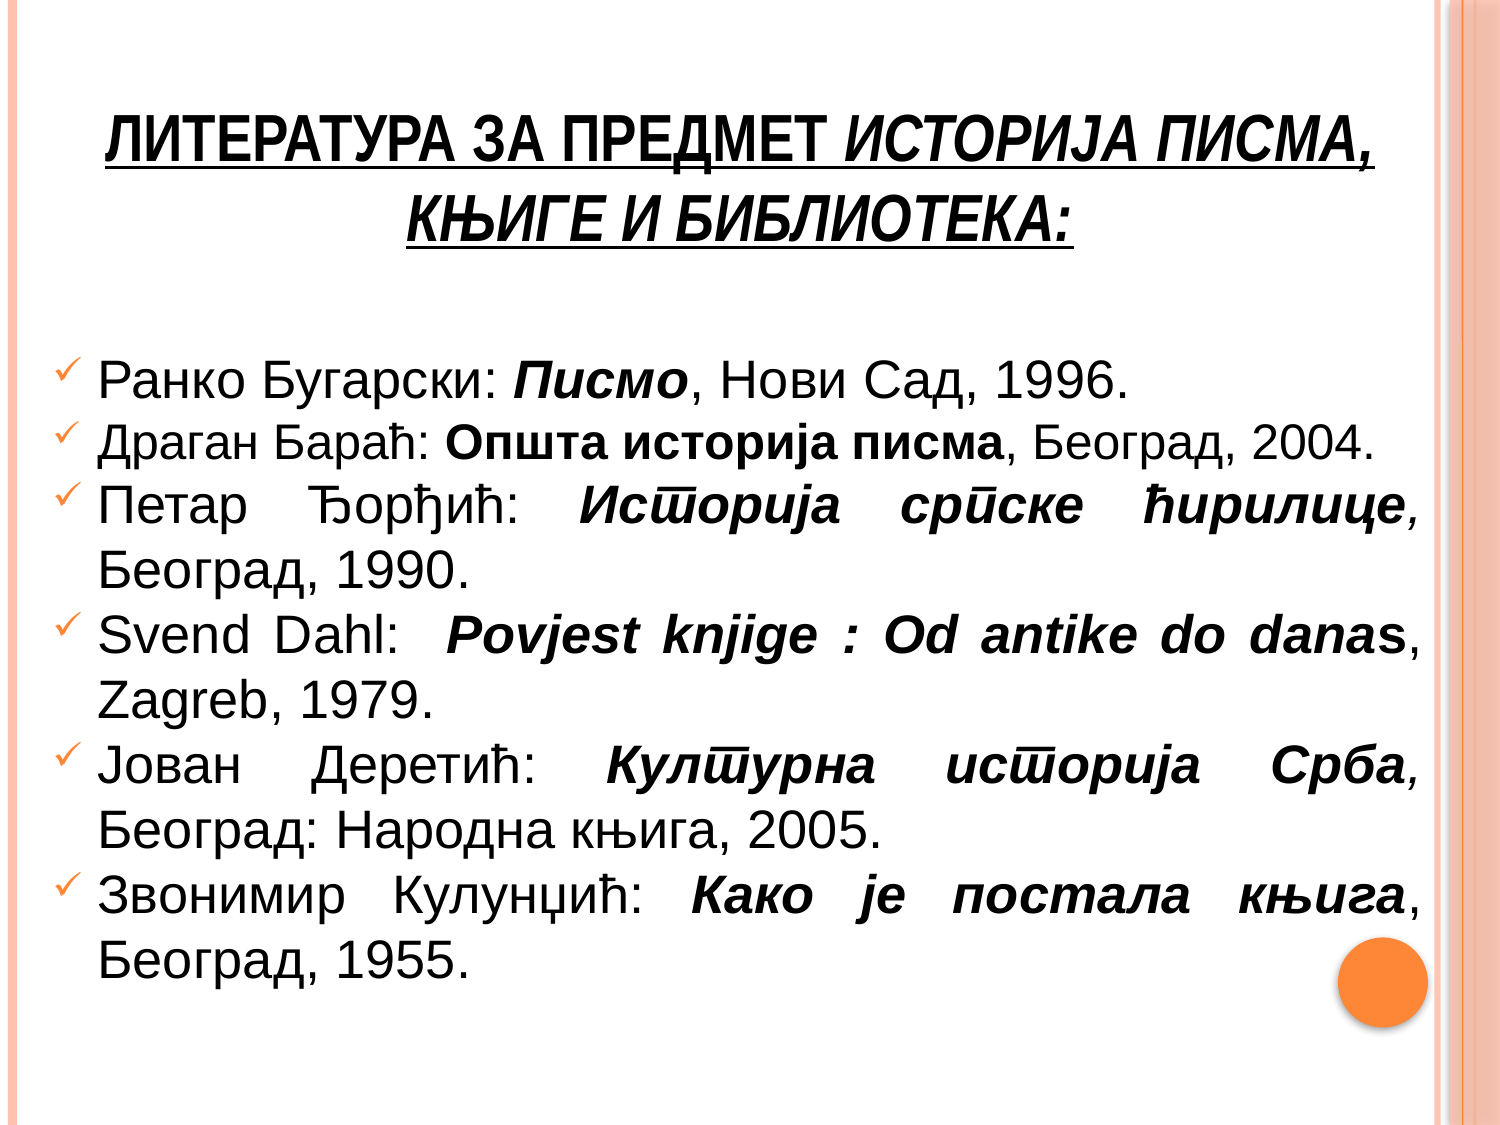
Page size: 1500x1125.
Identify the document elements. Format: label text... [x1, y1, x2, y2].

title Литература за предмет Историја писма, књиге и библиотека: [37, 75, 1443, 263]
list Ранко Бугарски: Писмо, Нови Сад, 1996. Драган Бараћ: Општа историја писма, Београд, 2004. Петар Ђорђић: Историја српске ћирилице, Београд, 1990. Svend Dahl: Povjest knjige : Od antike do danas, Zagreb, 1979. Јован Деретић: Културна историја Срба, Београд: Народна књига, 2005. Звонимир Кулунџић: Како је постала књига, Београд, 1955. [37, 337, 1438, 1075]
